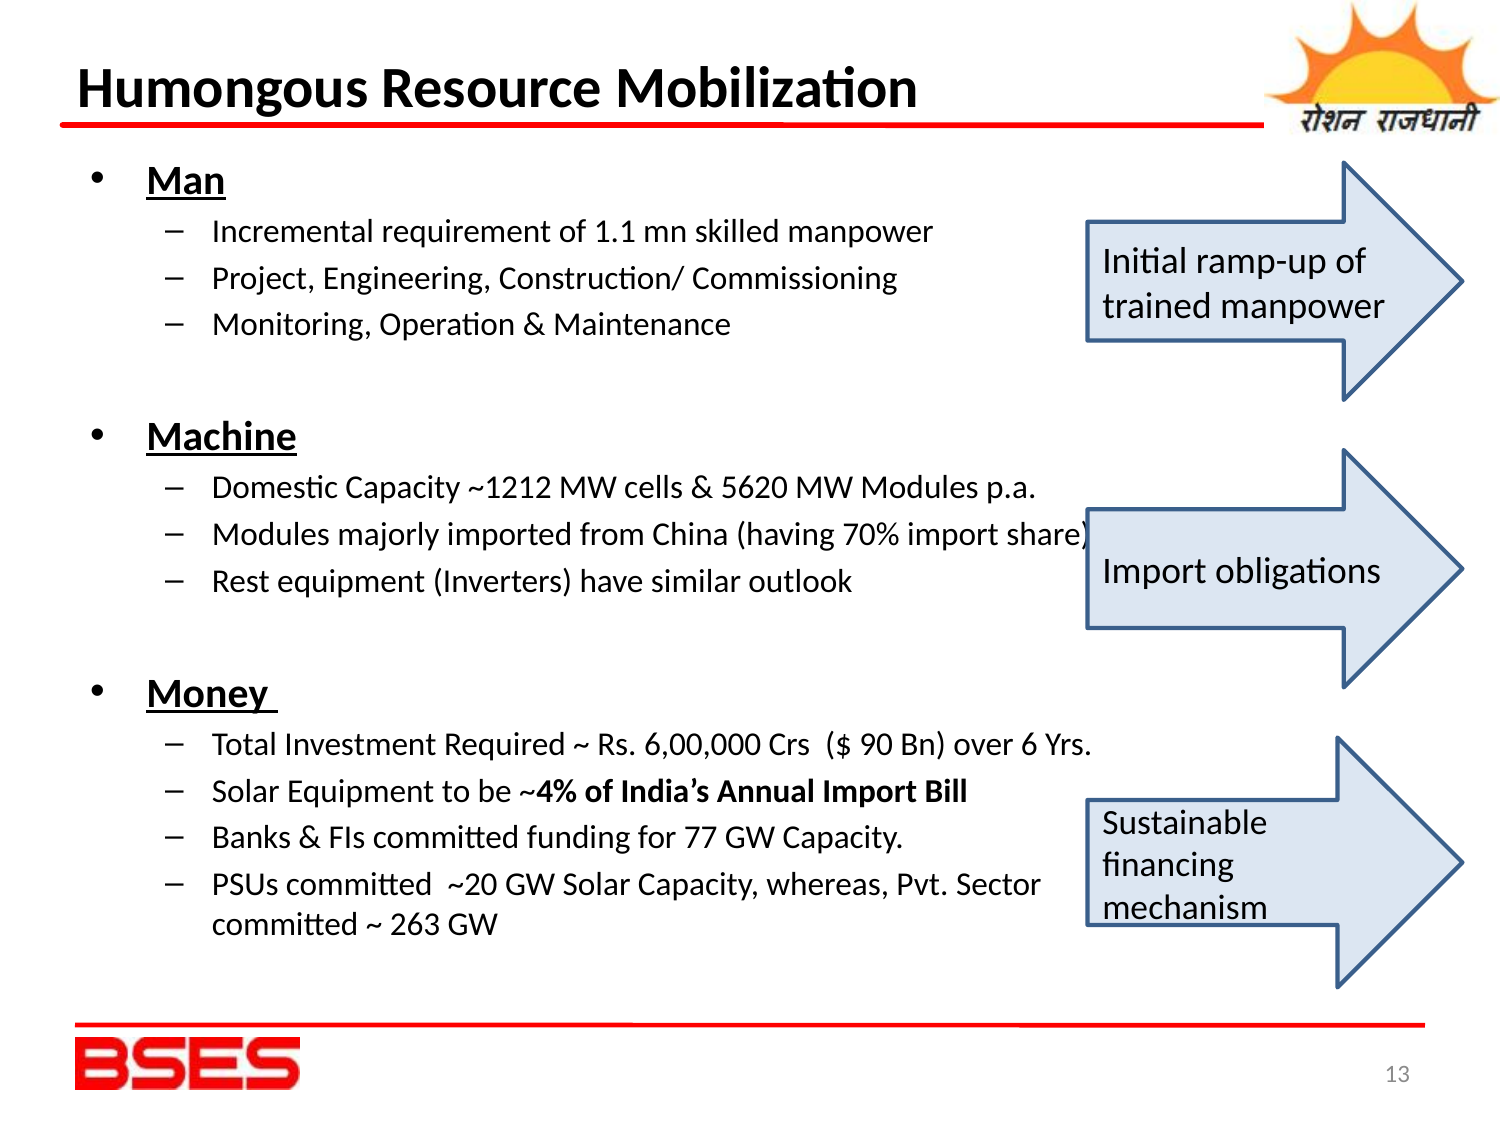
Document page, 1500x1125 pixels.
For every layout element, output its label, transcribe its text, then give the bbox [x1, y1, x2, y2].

picture [1264, 0, 1500, 138]
list Man Incremental requirement of 1.1 mn skilled manpower Project, Engineering, Construction/ Commissioning Monitoring, Operation & Maintenance Machine Domestic Capacity ~1212 MW cells & 5620 MW Modules p.a. Modules majorly imported from China (having 70% import share) Rest equipment (Inverters) have similar outlook Money Total Investment Required ~ Rs. 6,00,000 Crs ($ 90 Bn) over 6 Yrs. Solar Equipment to be ~4% of India’s Annual Import Bill Banks & FIs committed funding for 77 GW Capacity. PSUs committed ~20 GW Solar Capacity, whereas, Pvt. Sector committed ~ 263 GW [74, 144, 1126, 988]
text_box Import obligations [1085, 448, 1465, 690]
picture [75, 1037, 300, 1090]
text_box Initial ramp-up of trained manpower [1085, 160, 1465, 402]
slide_number 13 [1074, 1042, 1425, 1103]
title Humongous Resource Mobilization [62, 37, 1259, 131]
text_box Sustainable financing mechanism [1085, 735, 1465, 990]
